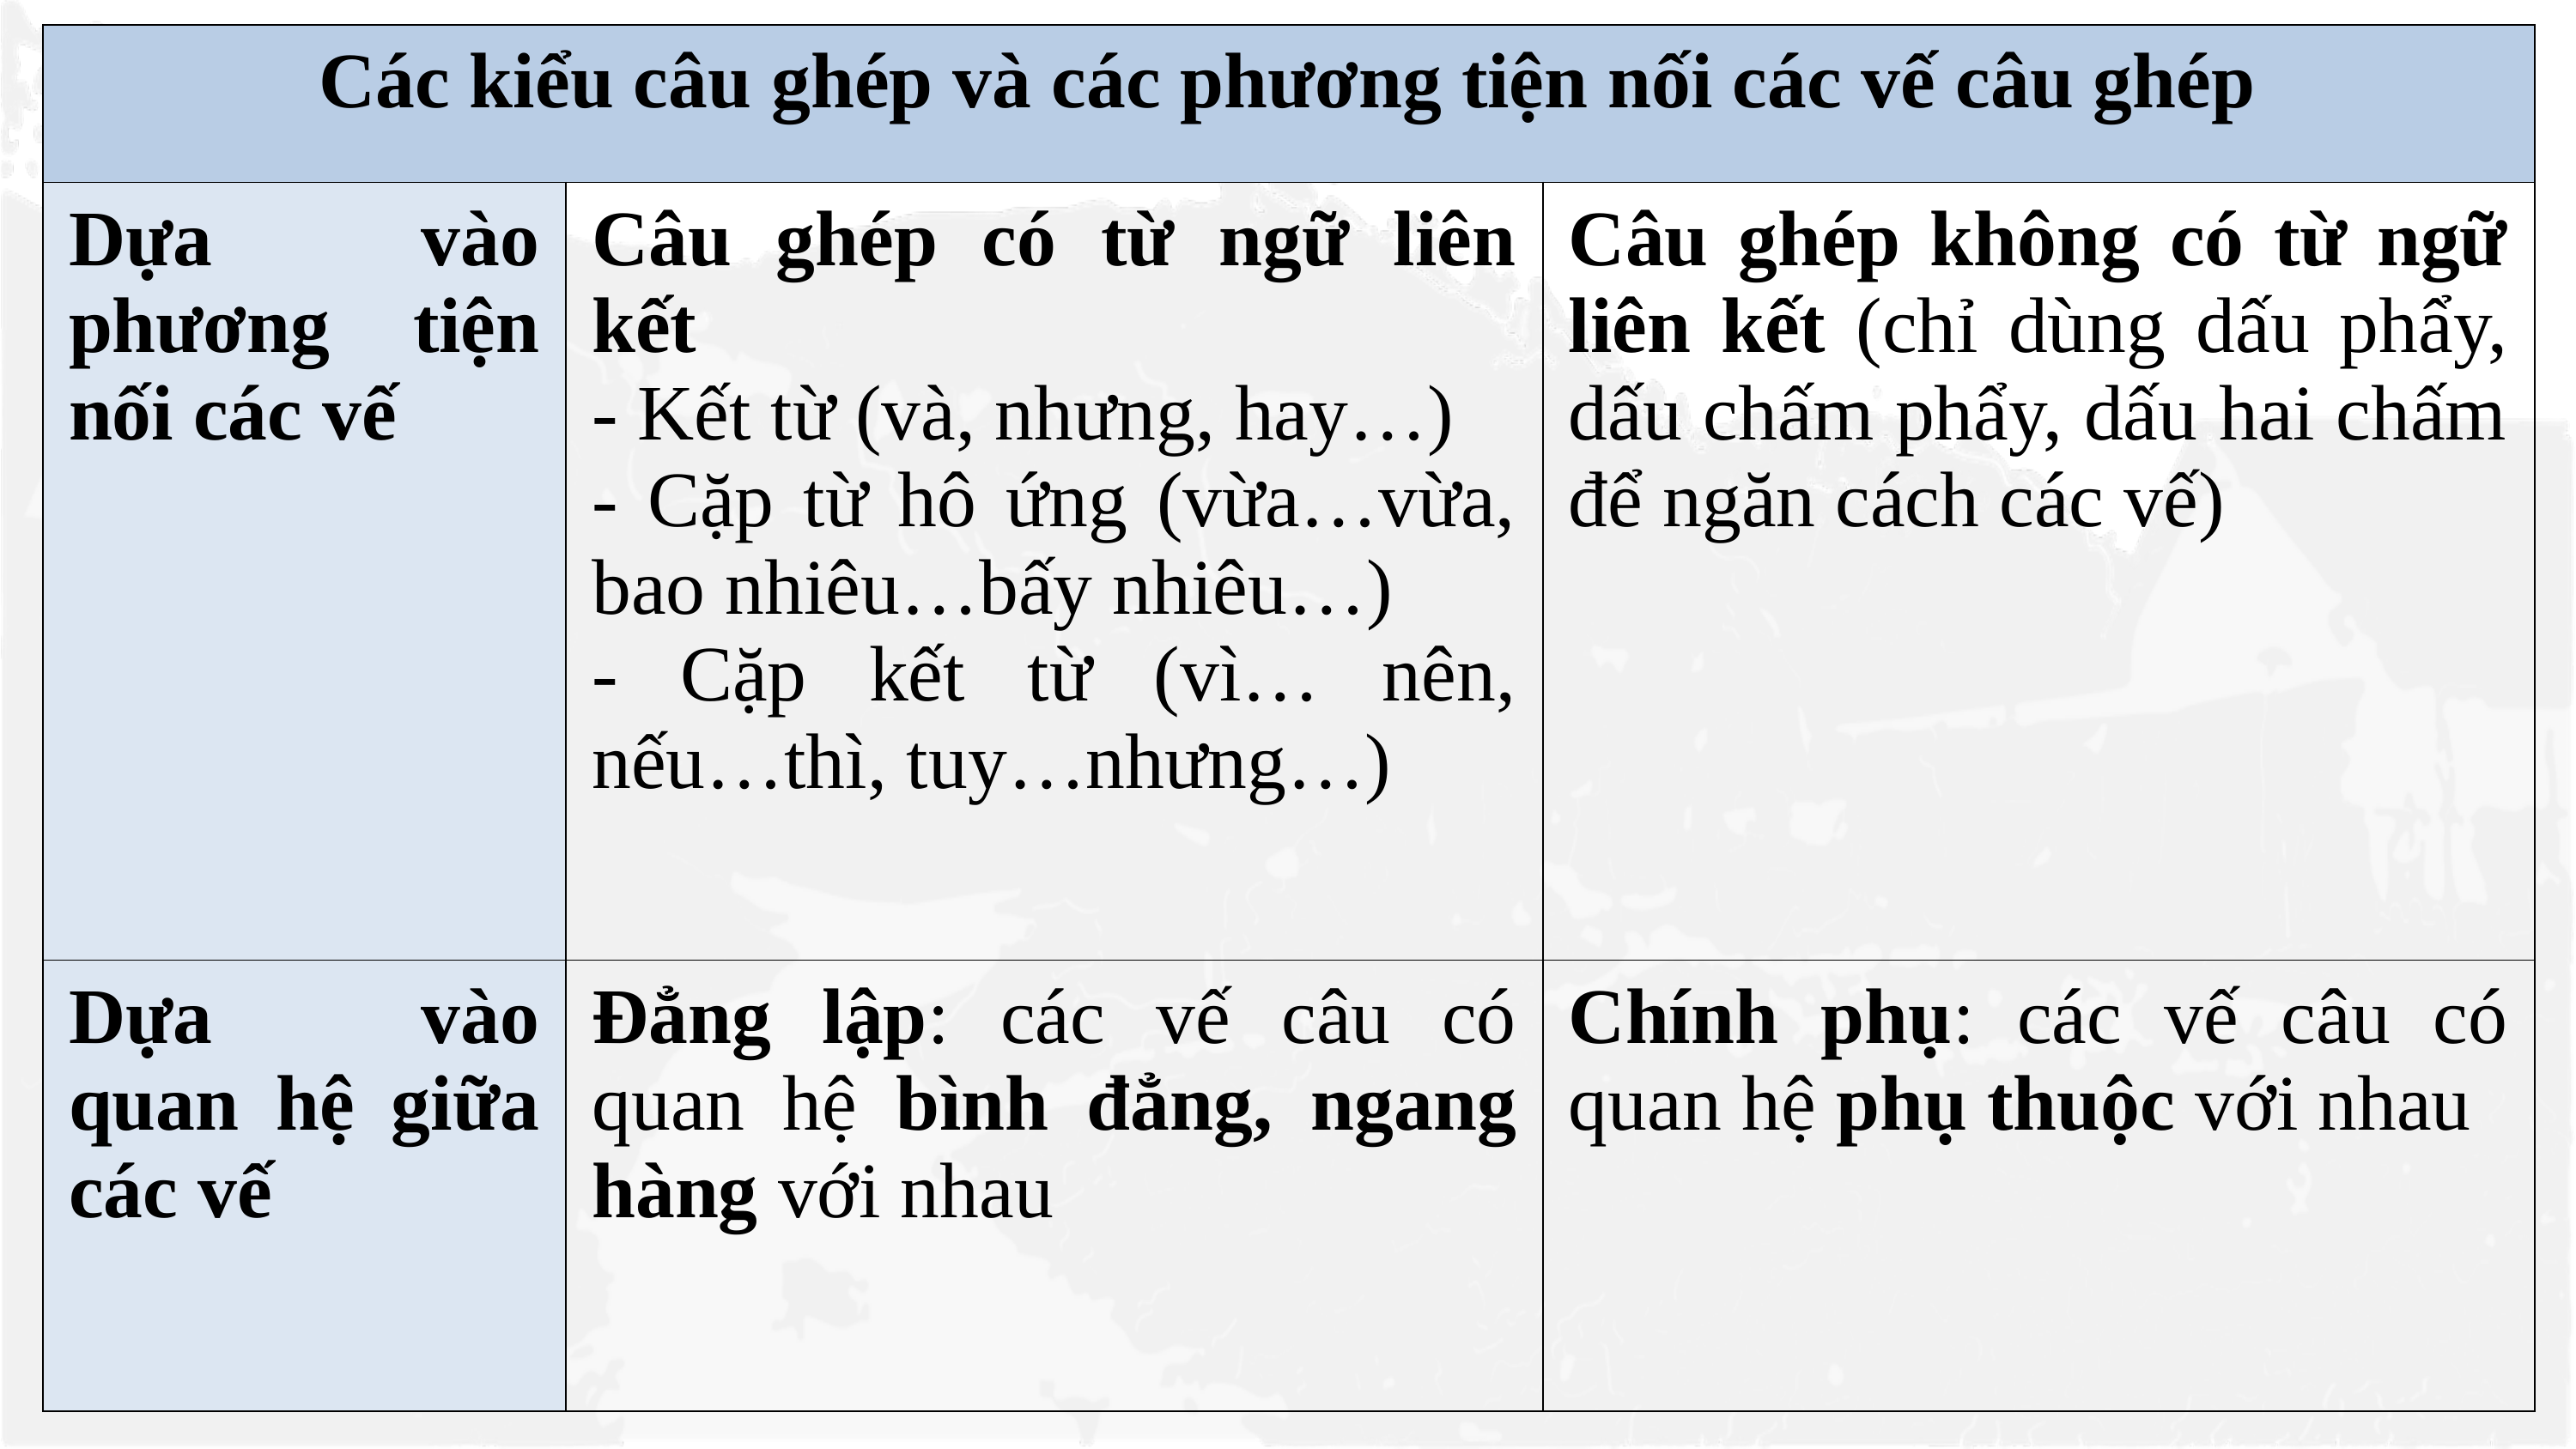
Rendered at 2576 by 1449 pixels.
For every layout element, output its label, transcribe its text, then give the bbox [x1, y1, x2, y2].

table_header Các kiểu câu ghép và các phương tiện nối các vế câu ghép [44, 26, 2534, 182]
table_cell Câu ghép không có từ ngữ liên kết (chỉ dùng dấu phẩy, dấu chấm phẩy, dấu hai chấm để ngăn cách các vế) [1544, 183, 2534, 960]
table_cell Đẳng lập: các vế câu có quan hệ bình đẳng, ngang hàng với nhau [567, 961, 1542, 1410]
table_cell Chính phụ: các vế câu có quan hệ phụ thuộc với nhau [1544, 961, 2534, 1410]
table_cell Dựa vào quan hệ giữa các vế [44, 961, 565, 1410]
table_cell Dựa vào phương tiện nối các vế [44, 183, 565, 960]
table_cell Câu ghép có từ ngữ liên kết - Kết từ (và, nhưng, hay…) - Cặp từ hô ứng (vừa…vừa, bao nhiêu…bấy nhiêu…) - Cặp kết từ (vì… nên, nếu…thì, tuy…nhưng…) [567, 183, 1542, 960]
